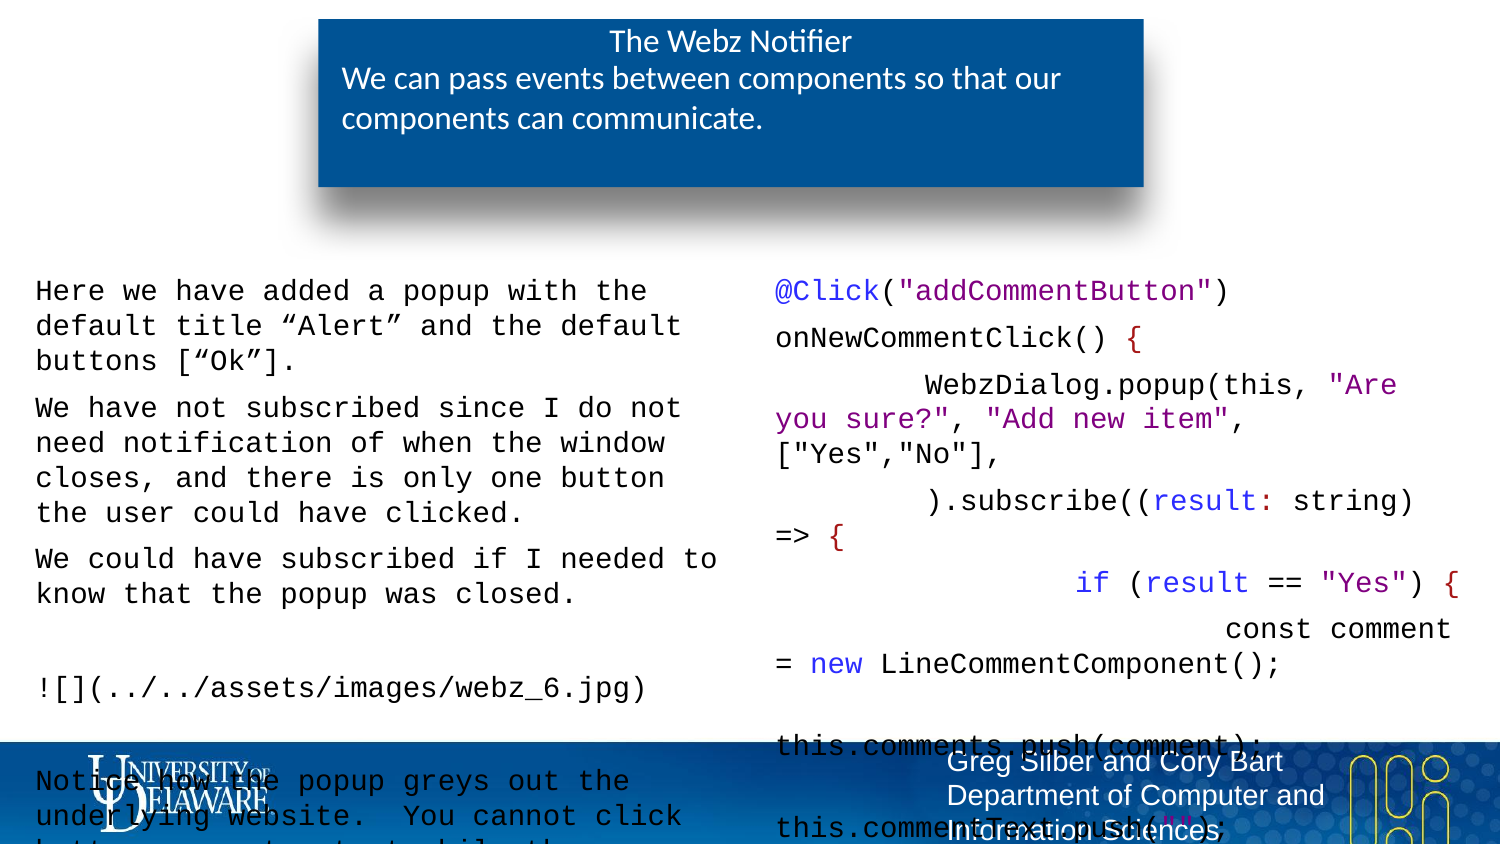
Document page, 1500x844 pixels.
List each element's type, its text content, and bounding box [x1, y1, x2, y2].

title The Webz Notifier [318, 19, 1144, 55]
list Here we have added a popup with the default title “Alert” and the default buttons [“Ok”]. We have not subscribed since I do not need notification of when the window closes, and there is only one button the user could have clicked. We could have subscribed if I needed to know that the popup was closed. ![](../../assets/images/webz_6.jpg) Notice how the popup greys out the underlying website. You cannot click buttons or enter text while the popup is open. Once it is closed, the gray background goes away and the rest of the page will again accept input. With this screen, the only thing I can do is click ok. Let's look at a more complex example: [20, 212, 740, 735]
list @Click("addCommentButton") onNewCommentClick() { WebzDialog.popup(this, "Are you sure?", "Add new item",["Yes","No"], ).subscribe((result: string) => { if (result == "Yes") { const comment = new LineCommentComponent(); this.comments.push(comment); this.commentText.push(""); this.addComponent(comment, "orderDetails"); let index = this.commentCount++; comment.commentChange.subscribe((comment: string) => { this.commentText[index] = comment; console.log(this.commentText); }); } }); } [760, 212, 1480, 735]
list We can pass events between components so that our components can communicate. [318, 55, 1146, 188]
picture [0, 0, 1500, 844]
